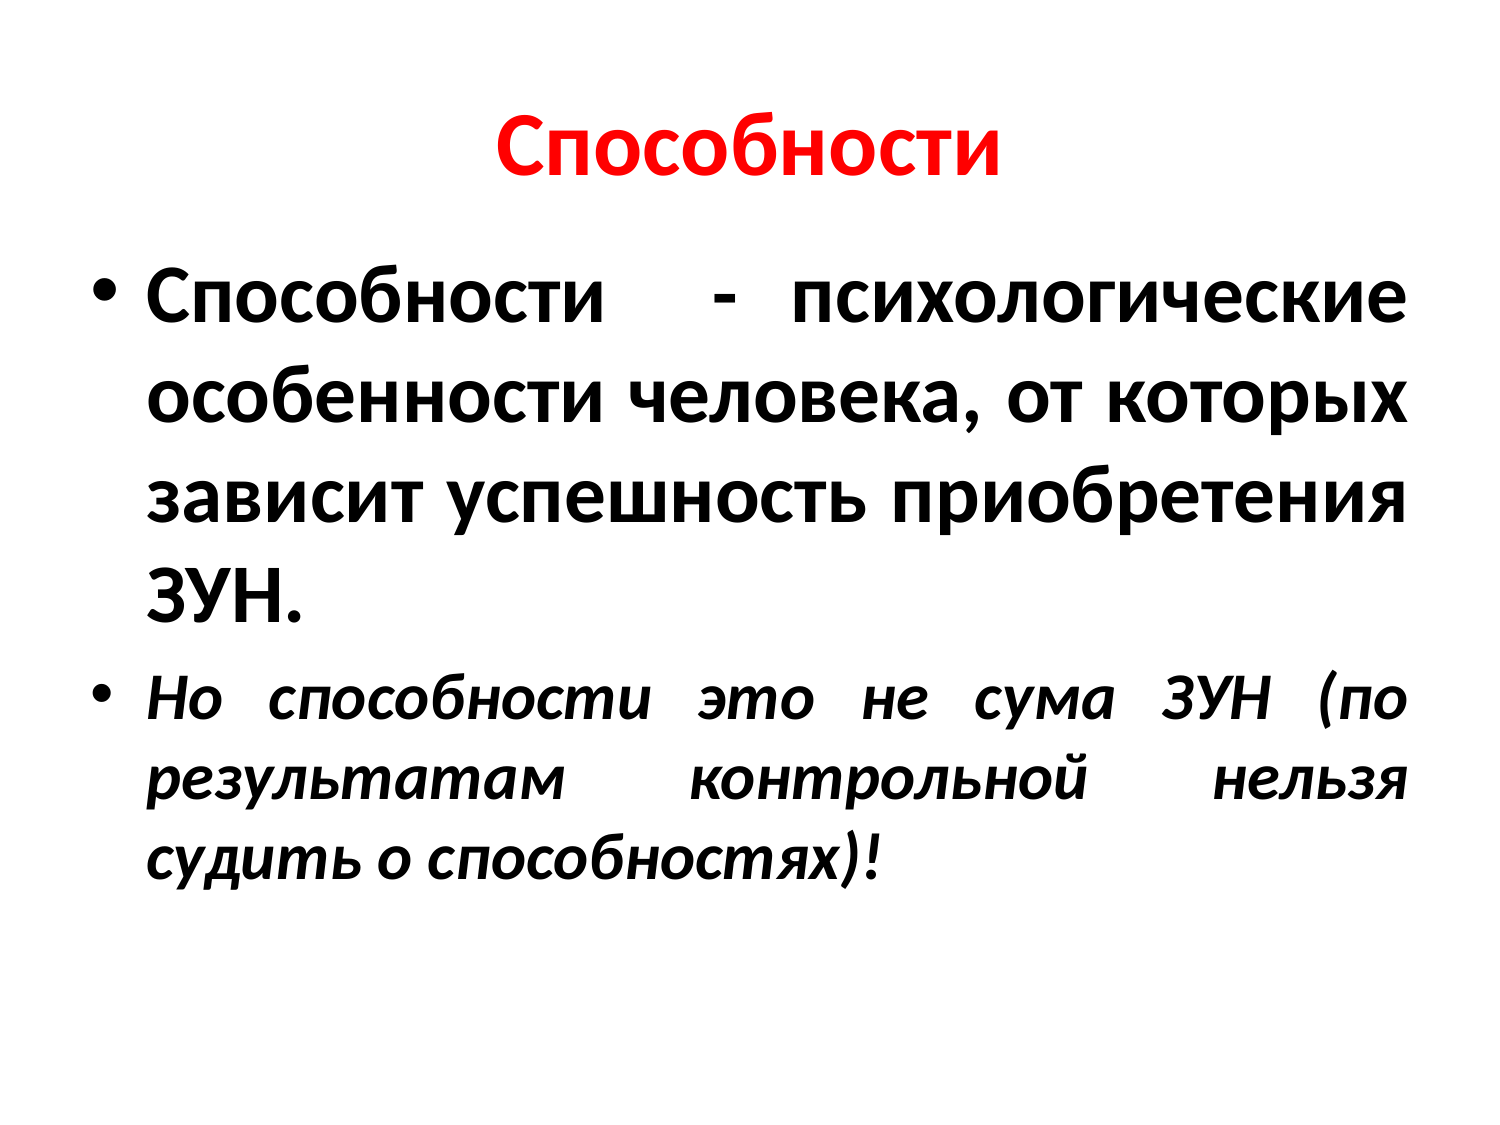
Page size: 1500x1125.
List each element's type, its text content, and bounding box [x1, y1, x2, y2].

title Способности [75, 45, 1425, 231]
list Способности - психологические особенности человека, от которых зависит успешность приобретения ЗУН. Но способности это не сума ЗУН (по результатам контрольной нельзя судить о способностях)! [75, 231, 1425, 1035]
